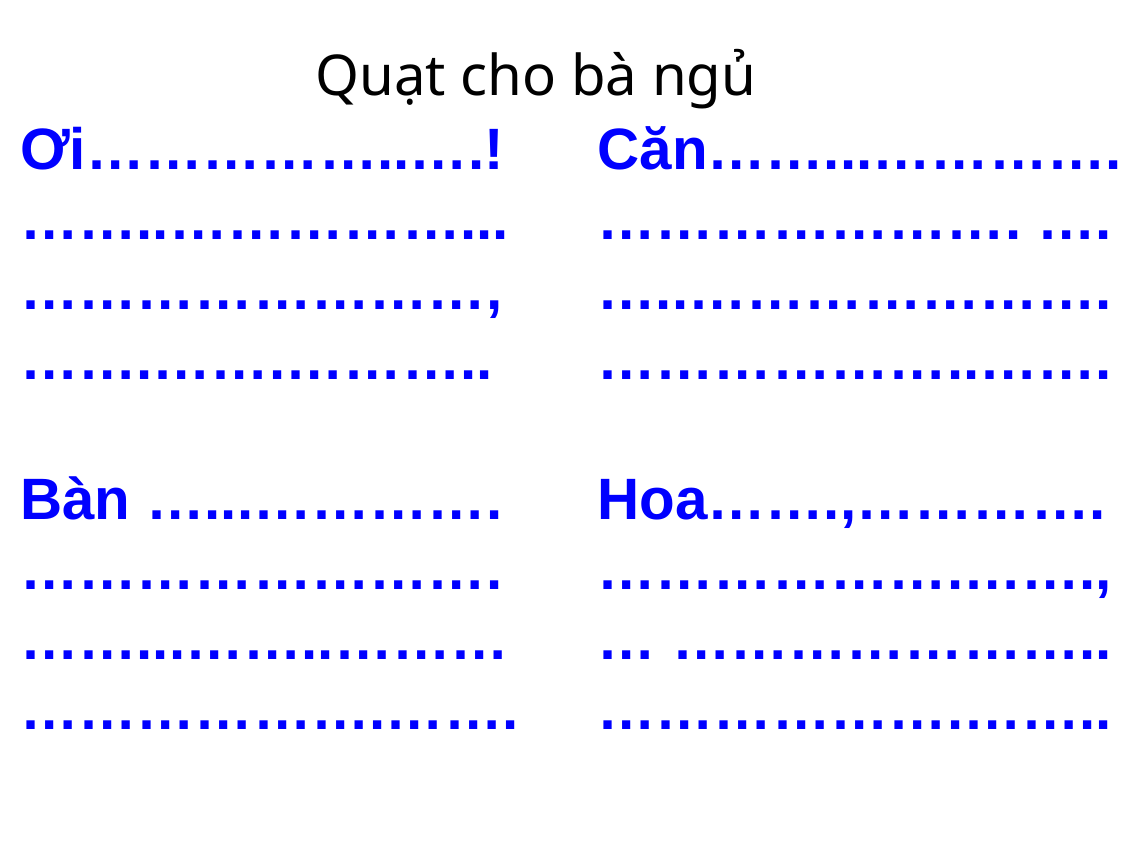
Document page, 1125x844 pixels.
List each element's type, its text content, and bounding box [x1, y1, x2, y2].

text_box Ơi……………..….! ……..……………... ……………………, …….…….……….. Bàn …...…………. ……………………. ……...……..……… ……………….……. [5, 103, 534, 749]
text_box Căn……...…………. …………………. …. …..…………………. ………………..……. Hoa…….,…………. ……………….……., … ………………….. ……………….…….. [582, 103, 1125, 819]
text_box Quạt cho bà ngủ [300, 31, 771, 114]
